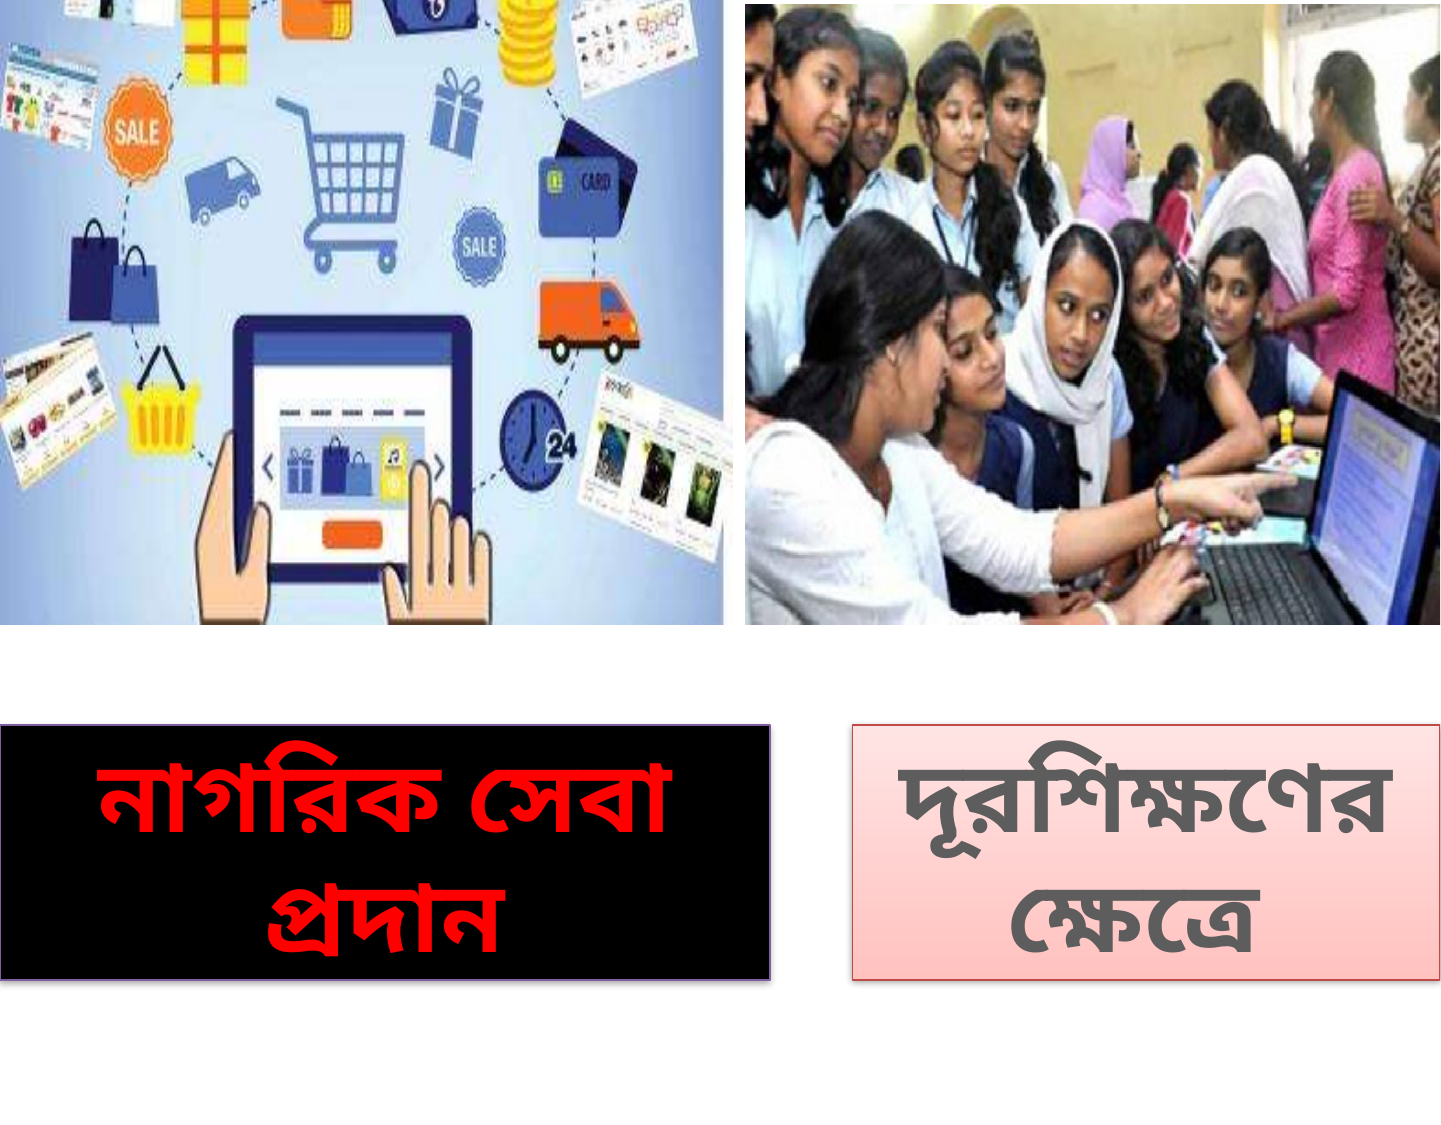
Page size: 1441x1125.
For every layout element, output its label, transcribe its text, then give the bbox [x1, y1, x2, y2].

text_box দূরশিক্ষণের ক্ষেত্রে [852, 724, 1441, 981]
picture [0, 0, 733, 626]
picture [744, 4, 1441, 626]
text_box নাগরিক সেবা প্রদান [0, 724, 771, 981]
